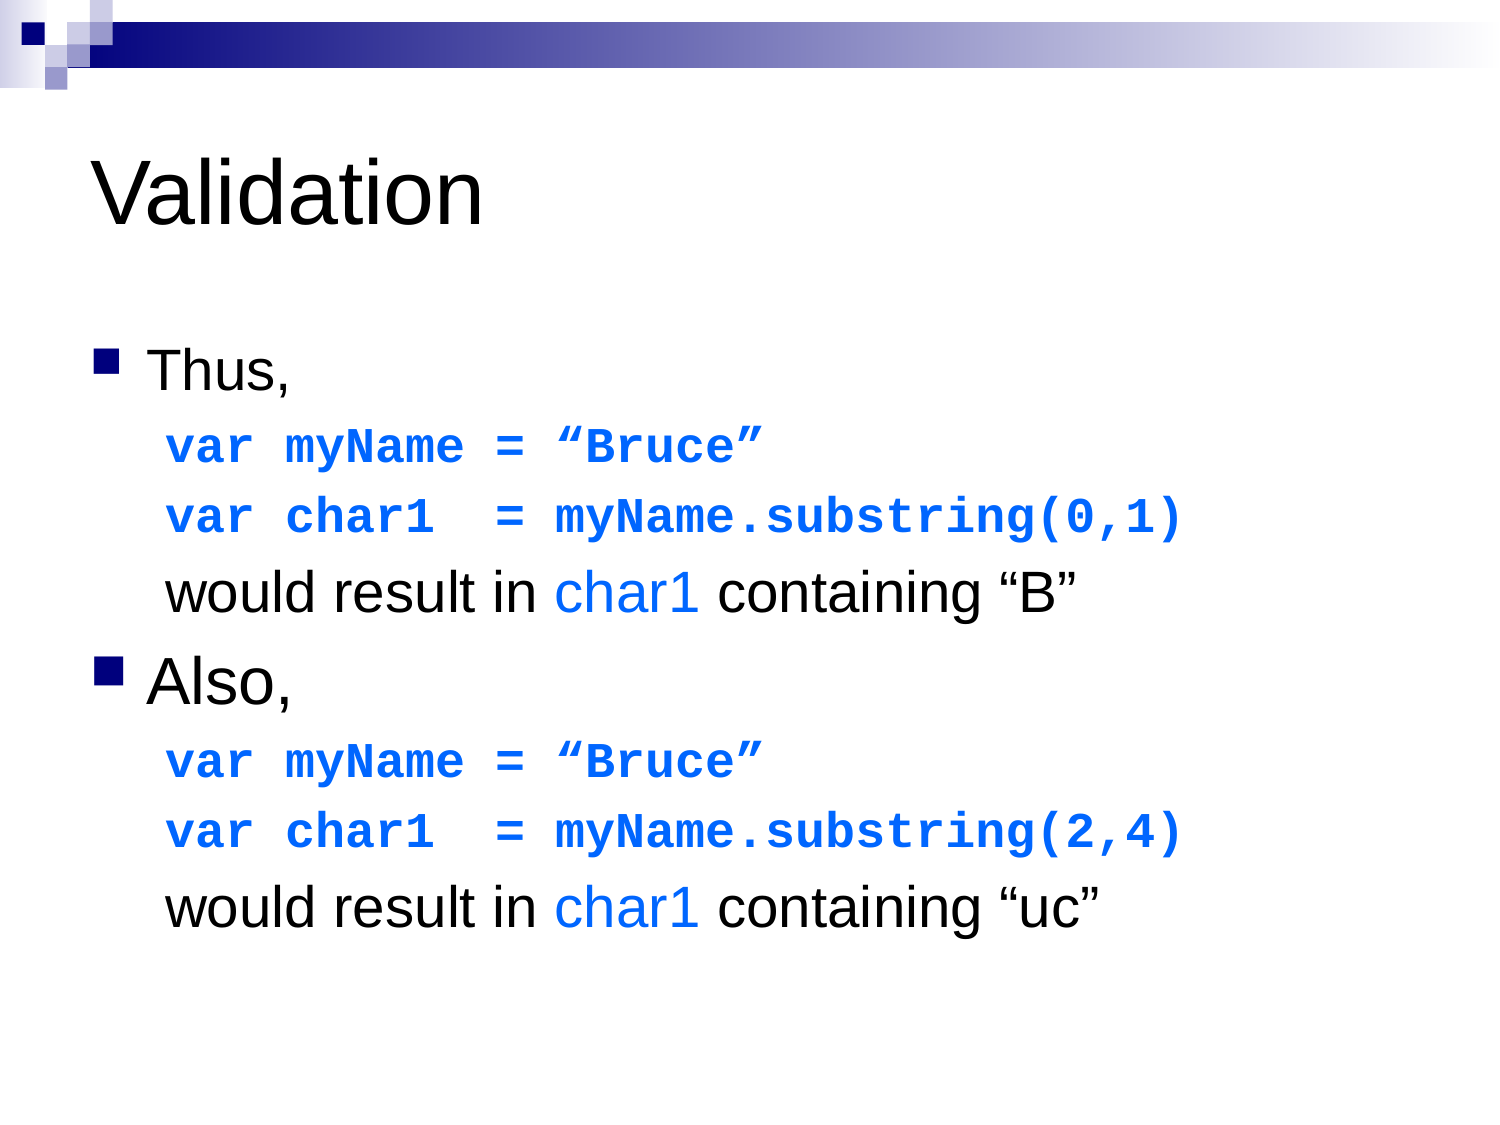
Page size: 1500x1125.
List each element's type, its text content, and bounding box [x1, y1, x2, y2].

title Validation [74, 74, 1426, 301]
list Thus, var myName = “Bruce” var char1 = myName.substring(0,1) would result in char1 containing “B” Also, var myName = “Bruce” var char1 = myName.substring(2,4) would result in char1 containing “uc” [74, 324, 1426, 1013]
